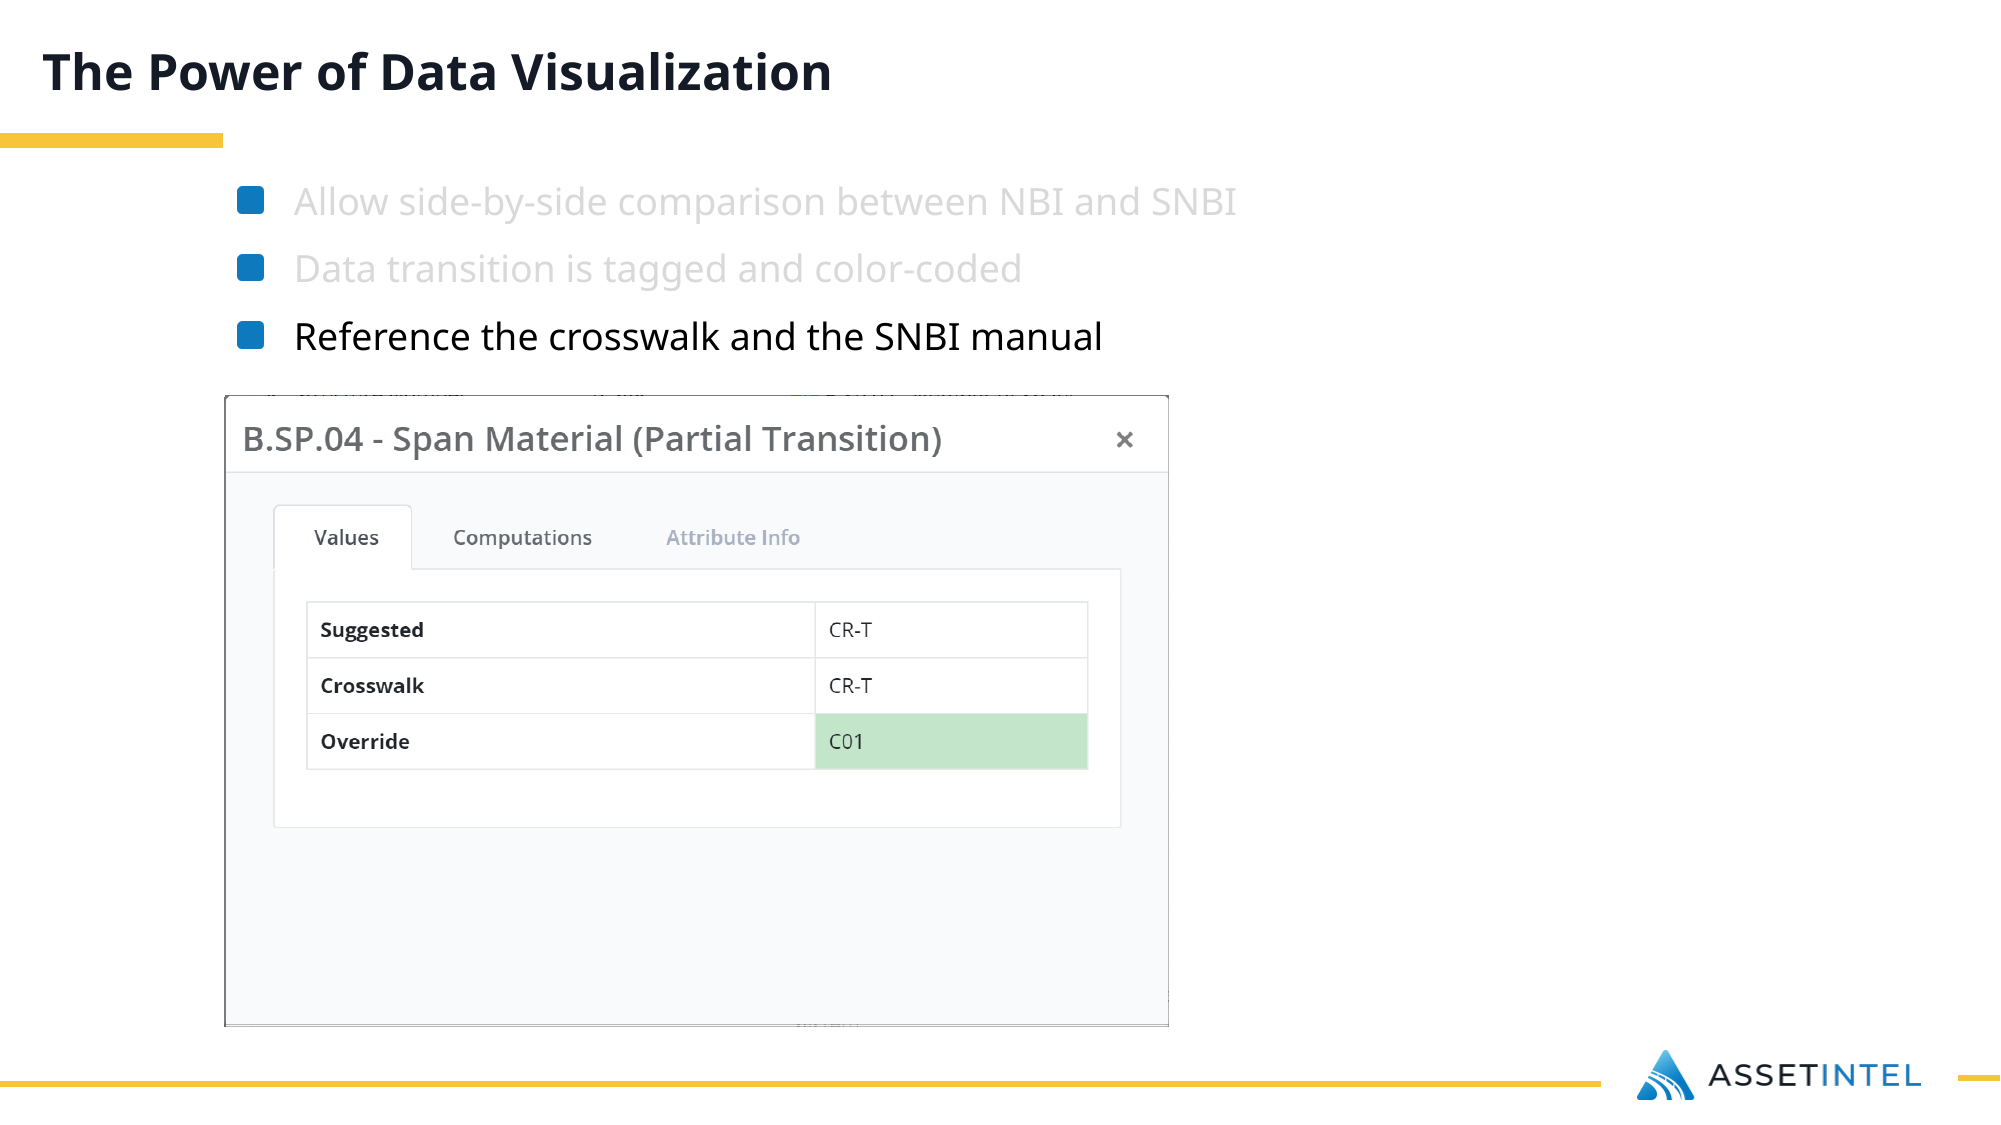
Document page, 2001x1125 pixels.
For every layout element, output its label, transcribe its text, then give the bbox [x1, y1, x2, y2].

picture [237, 254, 264, 281]
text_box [0, 1050, 2000, 1101]
picture [237, 186, 264, 214]
picture [224, 395, 1169, 1027]
text_box [0, 132, 223, 149]
picture [237, 321, 264, 349]
text_box Allow side-by-side comparison between NBI and SNBI Data transition is tagged and color-coded Reference the crosswalk and the SNBI manual [222, 147, 1983, 366]
text_box The Power of Data Visualization [28, 33, 1705, 108]
